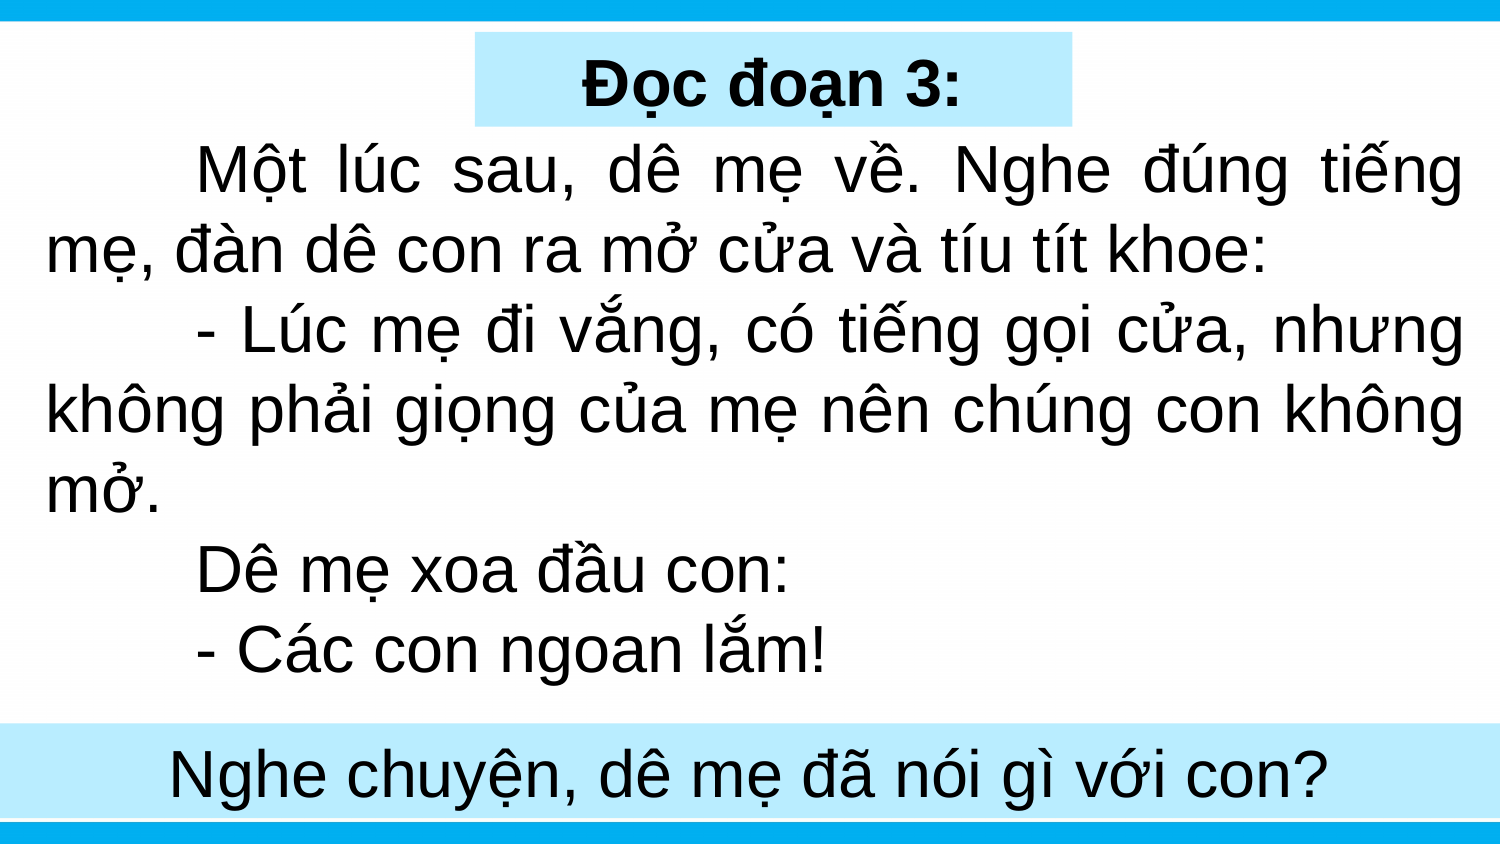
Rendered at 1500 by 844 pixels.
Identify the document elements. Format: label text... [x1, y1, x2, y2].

text_box Đọc đoạn 3: [474, 31, 1073, 127]
text_box Nghe chuyện, dê mẹ đã nói gì với con? [0, 723, 1500, 819]
picture [0, 22, 1500, 723]
text_box Một lúc sau, dê mẹ về. Nghe đúng tiếng mẹ, đàn dê con ra mở cửa và tíu tít khoe: - Lúc mẹ đi vắng, có tiếng gọi cửa, nhưng không phải giọng của mẹ nên chúng con không mở. Dê mẹ xoa đầu con: - Các con ngoan lắm! [30, 118, 1481, 693]
